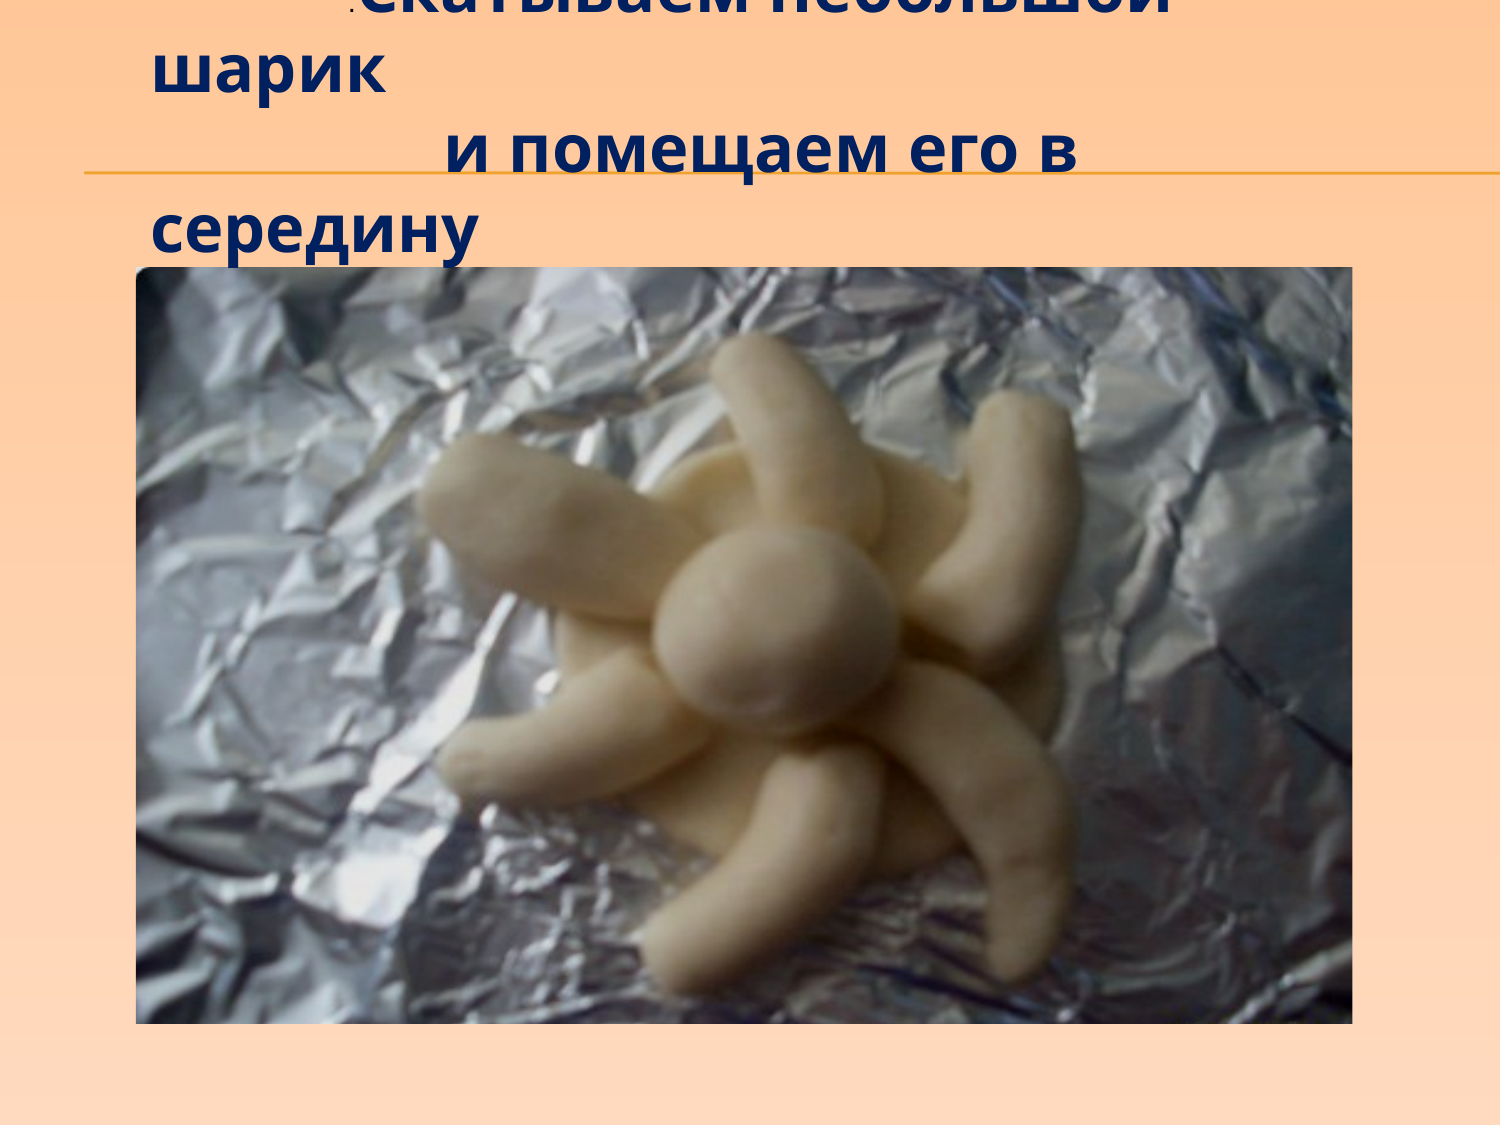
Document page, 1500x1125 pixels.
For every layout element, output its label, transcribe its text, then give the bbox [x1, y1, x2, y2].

list .Скатываем небольшой шарик и помещаем его в середину [75, 0, 1425, 473]
picture [135, 266, 1353, 1024]
